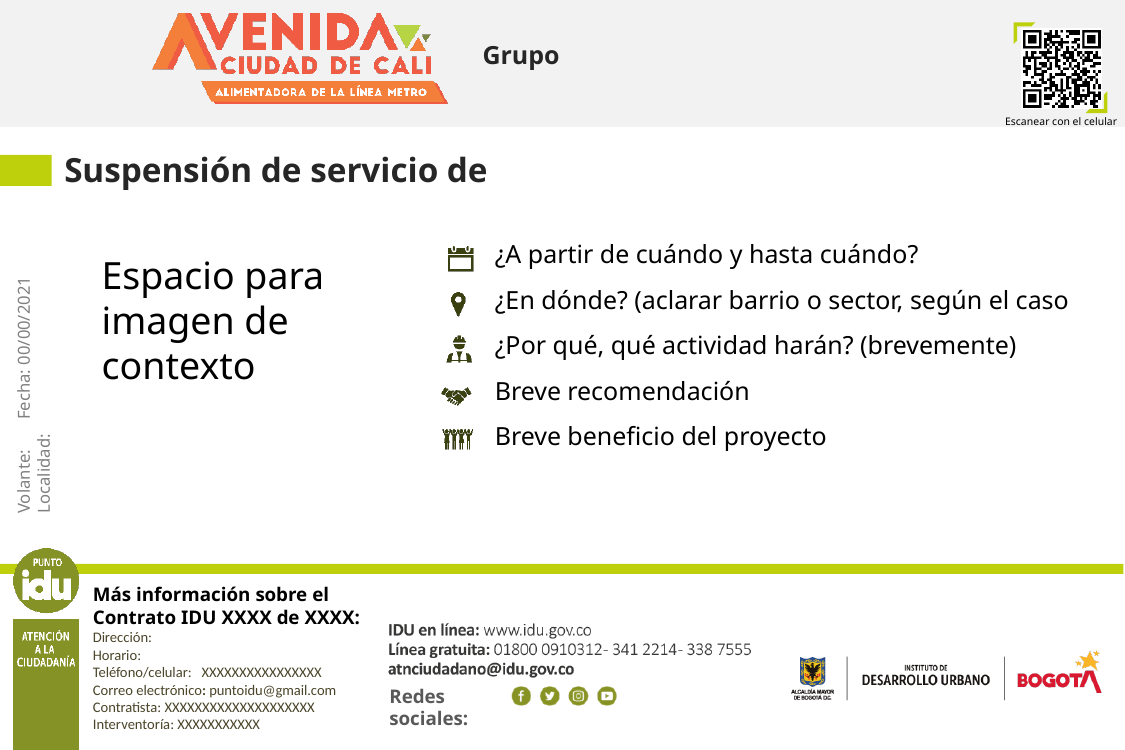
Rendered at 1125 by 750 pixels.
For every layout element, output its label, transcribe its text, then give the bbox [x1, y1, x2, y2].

picture [13, 548, 79, 750]
picture [438, 379, 473, 413]
picture [1021, 28, 1102, 109]
text_box Grupo [468, 31, 911, 77]
picture [443, 241, 478, 276]
text_box Espacio para imagen de contexto [86, 244, 406, 395]
text_box Volante: Fecha: 00/00/2021 Localidad: [5, 186, 71, 529]
text_box Más información sobre el Contrato IDU XXXX de XXXX: Dirección: Horario: Teléfono/celular: XXXXXXXXXXXXXXXX Correo electrónico: puntoidu@gmail.com Contratista: XXXXXXXXXXXXXXXXXXXX Interventoría: XXXXXXXXXXX [78, 575, 520, 750]
picture [152, 13, 448, 104]
picture [441, 332, 476, 367]
picture [440, 422, 475, 456]
text_box Suspensión de servicio de [49, 142, 995, 197]
text_box ¿A partir de cuándo y hasta cuándo? ¿En dónde? (aclarar barrio o sector, según el caso ¿Por qué, qué actividad harán? (brevemente) Breve recomendación Breve beneficio del proyecto [479, 231, 1094, 600]
picture [520, 603, 1125, 726]
picture [441, 287, 476, 322]
